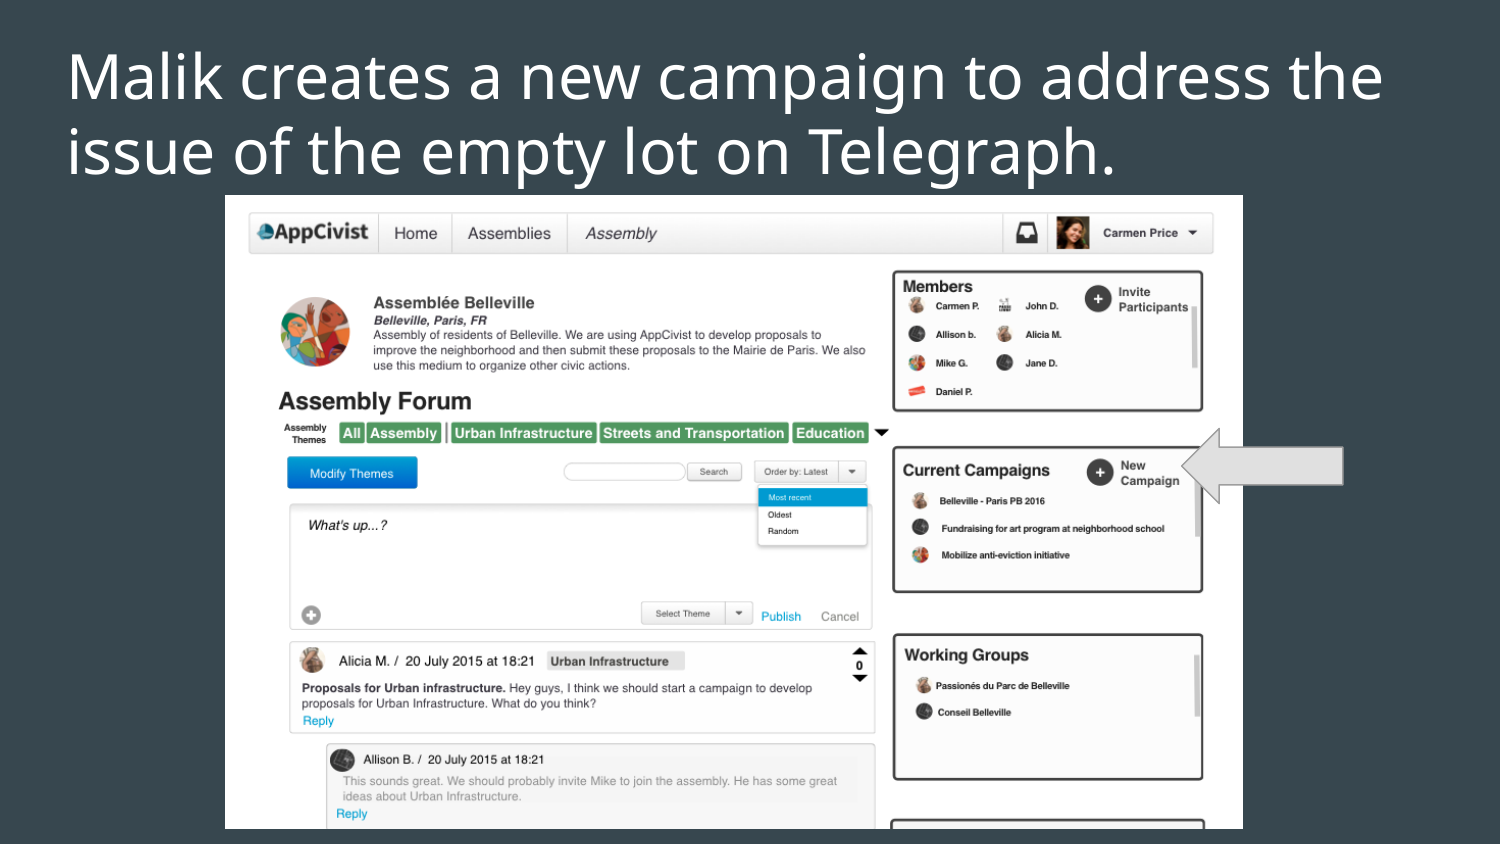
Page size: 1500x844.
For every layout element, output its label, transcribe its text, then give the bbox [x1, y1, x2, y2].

picture [224, 195, 1243, 829]
text_box [1246, 447, 1343, 485]
title Malik creates a new campaign to address the issue of the empty lot on Telegraph. [51, 22, 1449, 117]
